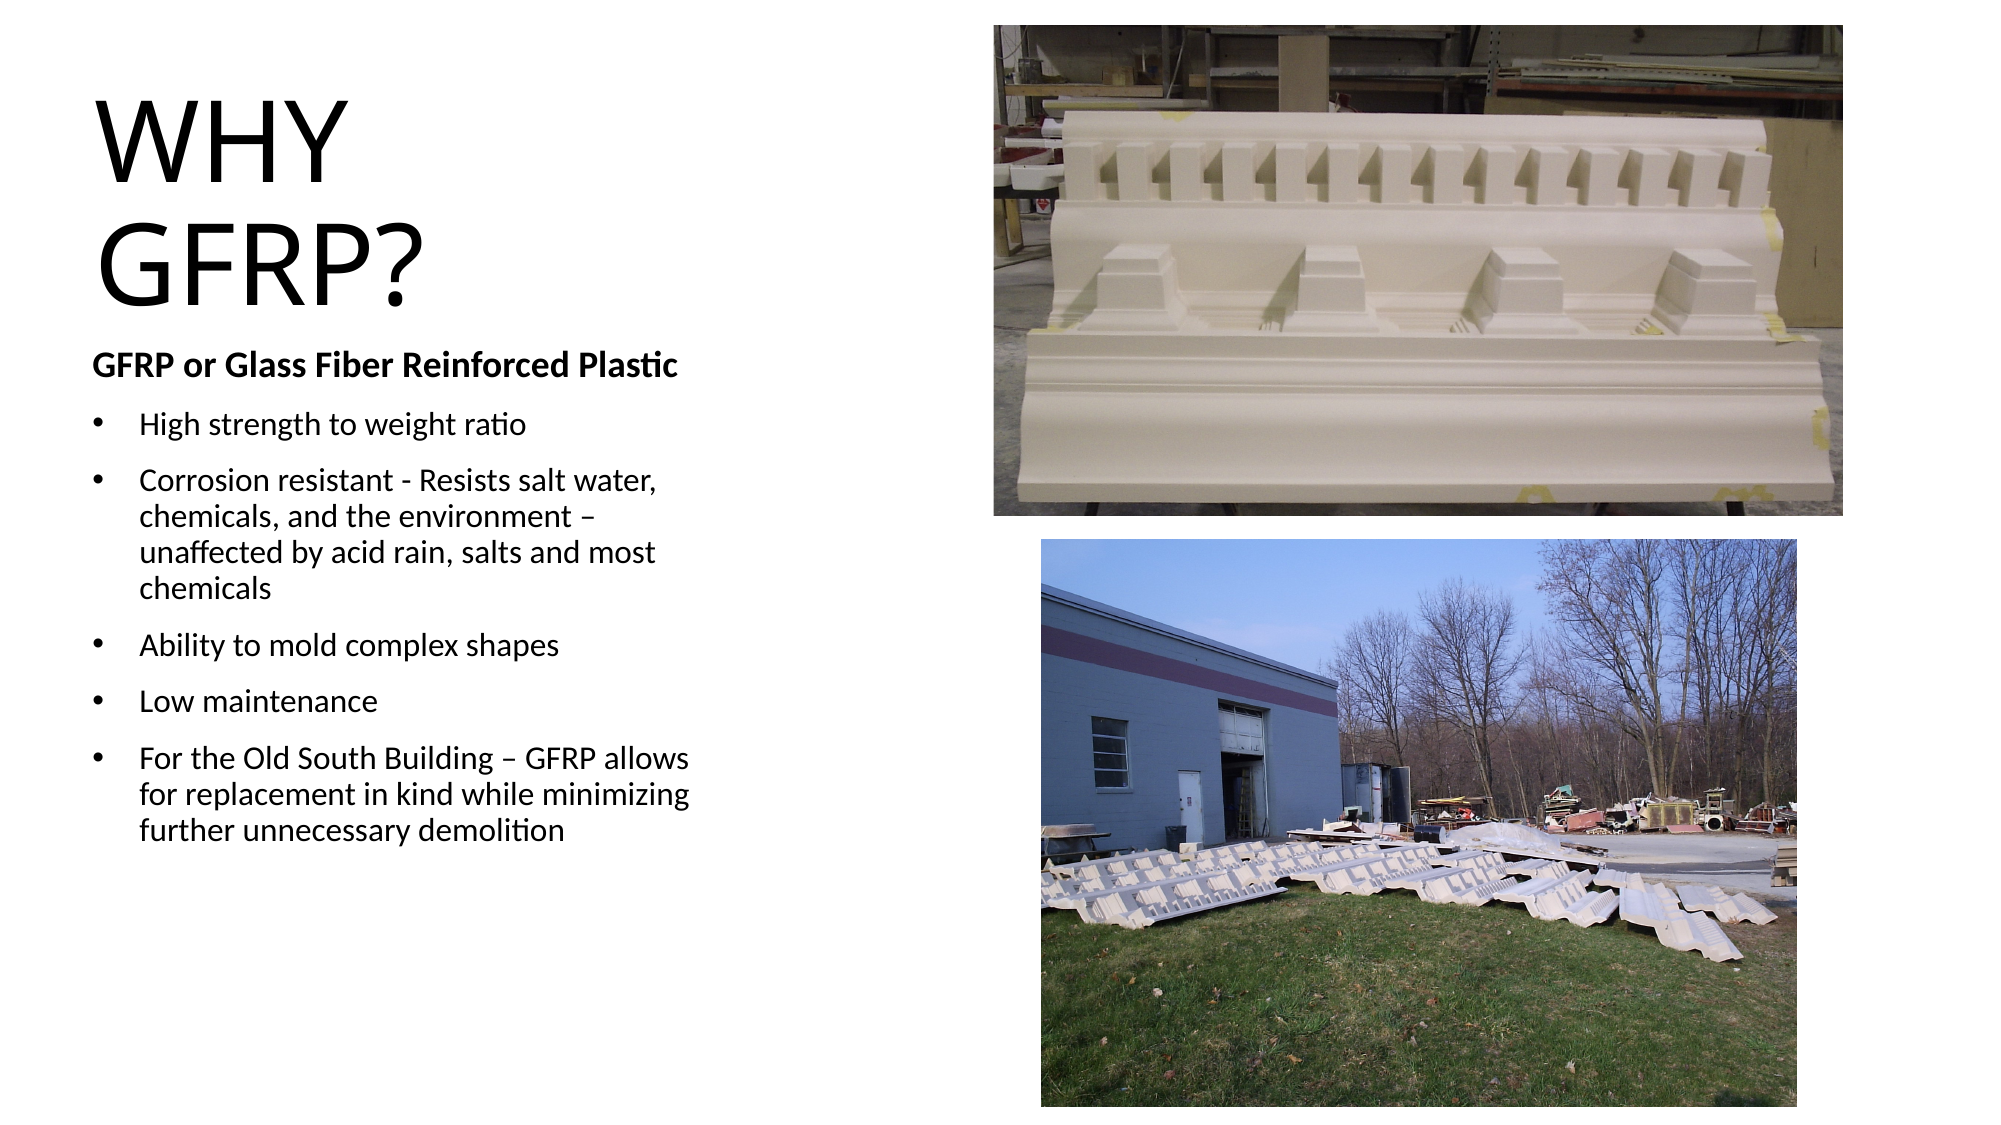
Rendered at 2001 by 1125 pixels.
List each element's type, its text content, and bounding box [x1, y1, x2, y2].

title WHY GFRP? [79, 75, 725, 338]
picture [1041, 539, 1797, 1107]
list GFRP or Glass Fiber Reinforced Plastic High strength to weight ratio Corrosion resistant - Resists salt water, chemicals, and the environment – unaffected by acid rain, salts and most chemicals Ability to mold complex shapes Low maintenance For the Old South Building – GFRP allows for replacement in kind while minimizing further unnecessary demolition [77, 337, 723, 963]
picture [993, 25, 1845, 516]
